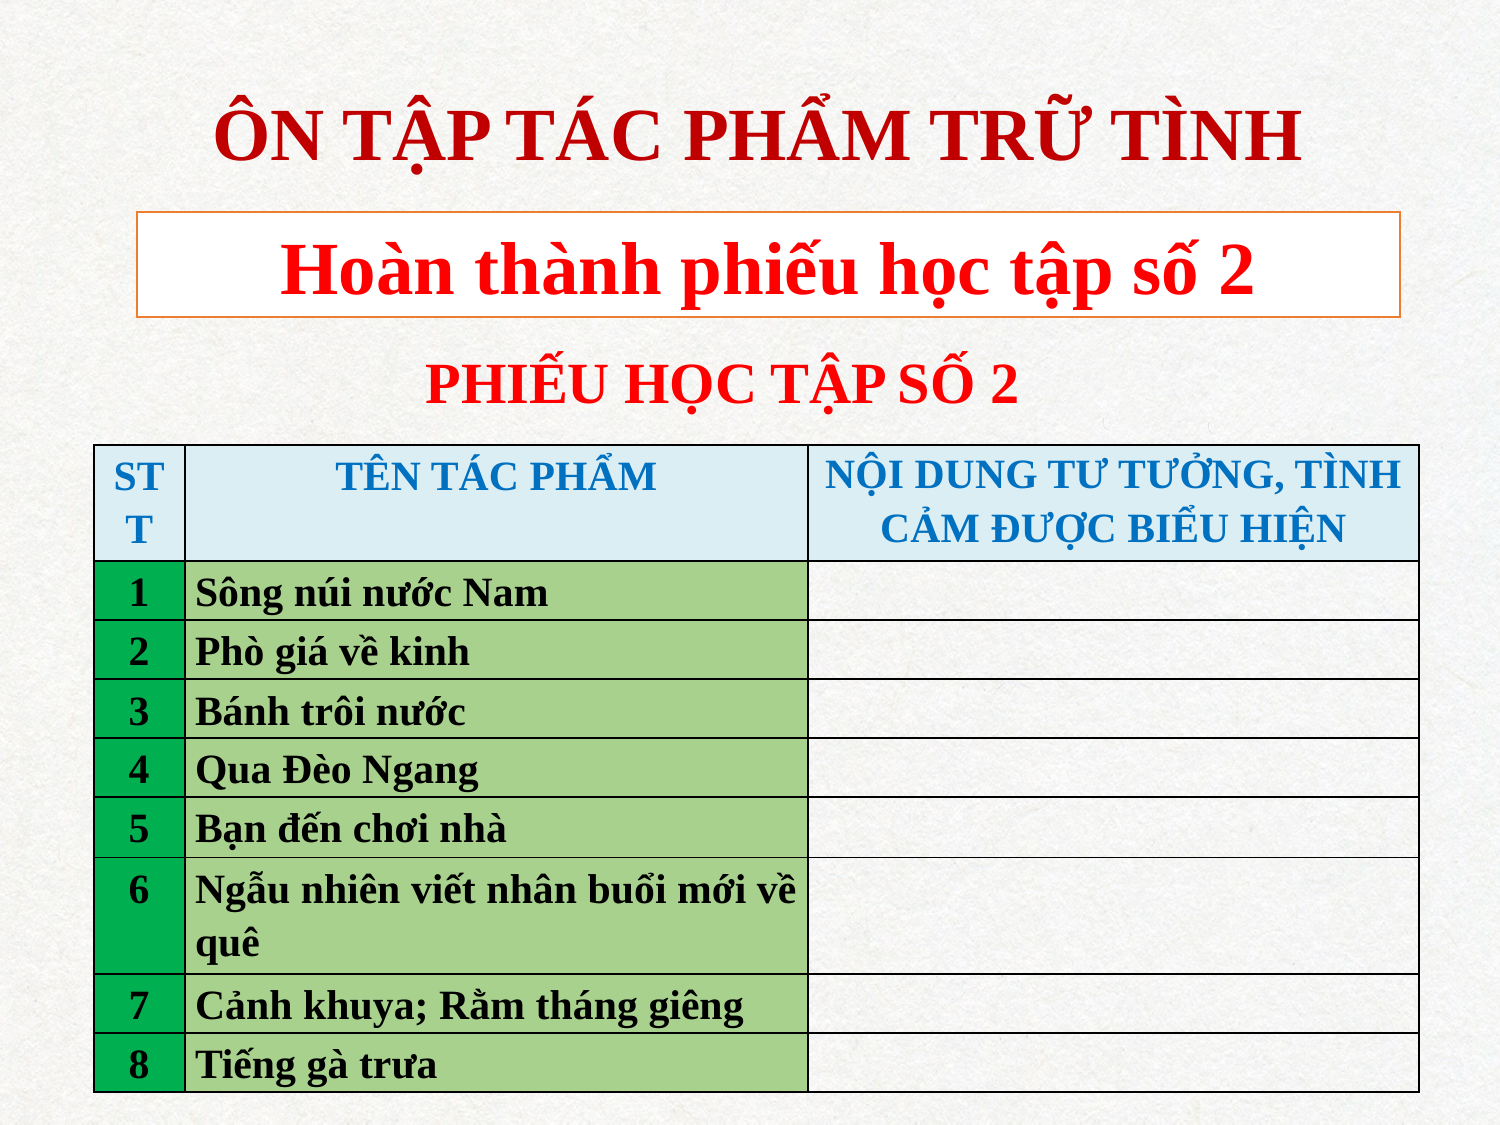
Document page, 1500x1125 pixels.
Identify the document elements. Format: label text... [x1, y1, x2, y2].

text_box Hoàn thành phiếu học tập số 2 [136, 211, 1401, 318]
table_cell Tiếng gà trưa [186, 1034, 807, 1091]
table_cell 2 [95, 621, 184, 678]
table_cell Sông núi nước Nam [186, 562, 807, 619]
table_header TÊN TÁC PHẨM [186, 446, 807, 560]
picture [0, 0, 1500, 1125]
text_box PHIẾU HỌC TẬP SỐ 2 [410, 337, 1035, 423]
table_cell 6 [95, 858, 184, 973]
table_cell [809, 798, 1418, 857]
table_cell Bạn đến chơi nhà [186, 798, 807, 857]
table_header NỘI DUNG TƯ TƯỞNG, TÌNH CẢM ĐƯỢC BIỂU HIỆN [809, 446, 1418, 560]
table_cell Cảnh khuya; Rằm tháng giêng [186, 975, 807, 1032]
table_cell 4 [95, 739, 184, 796]
table_cell 5 [95, 798, 184, 857]
text_box ÔN TẬP TÁC PHẨM TRỮ TÌNH [8, 77, 1500, 183]
table_cell Qua Đèo Ngang [186, 739, 807, 796]
table_cell [809, 739, 1418, 796]
table_cell [809, 562, 1418, 619]
table_cell [809, 621, 1418, 678]
table_cell 8 [95, 1034, 184, 1091]
table_cell Ngẫu nhiên viết nhân buổi mới về quê [186, 858, 807, 973]
table_cell Phò giá về kinh [186, 621, 807, 678]
table_header STT [95, 446, 184, 560]
table_cell 1 [95, 562, 184, 619]
table_cell Bánh trôi nước [186, 680, 807, 737]
table_cell [809, 858, 1418, 973]
table_cell [809, 680, 1418, 737]
table_cell 7 [95, 975, 184, 1032]
table_cell 3 [95, 680, 184, 737]
table_cell [809, 975, 1418, 1032]
table_cell [809, 1034, 1418, 1091]
